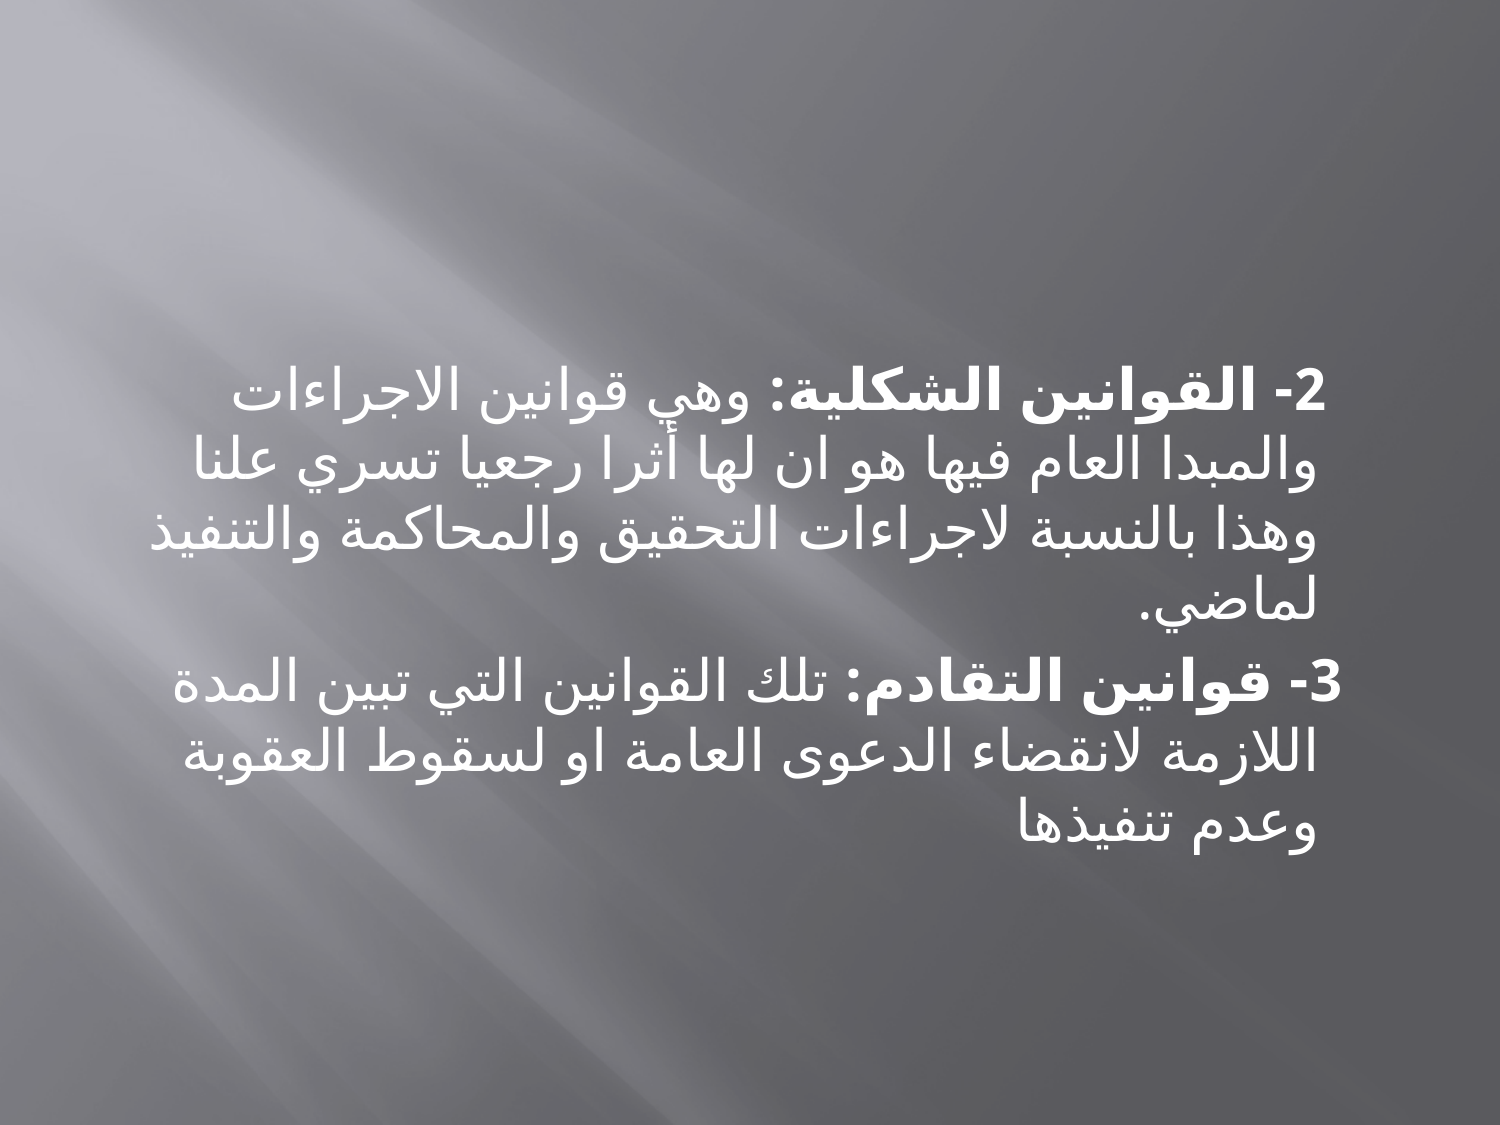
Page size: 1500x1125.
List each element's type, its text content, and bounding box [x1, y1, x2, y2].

list 2- القوانين الشكلية: وهي قوانين الاجراءات والمبدا العام فيها هو ان لها أثرا رجعيا تسري علنا وهذا بالنسبة لاجراءات التحقيق والمحاكمة والتنفيذ لماضي. 3- قوانين التقادم: تلك القوانين التي تبين المدة اللازمة لانقضاء الدعوى العامة او لسقوط العقوبة وعدم تنفيذها [75, 262, 1425, 1035]
